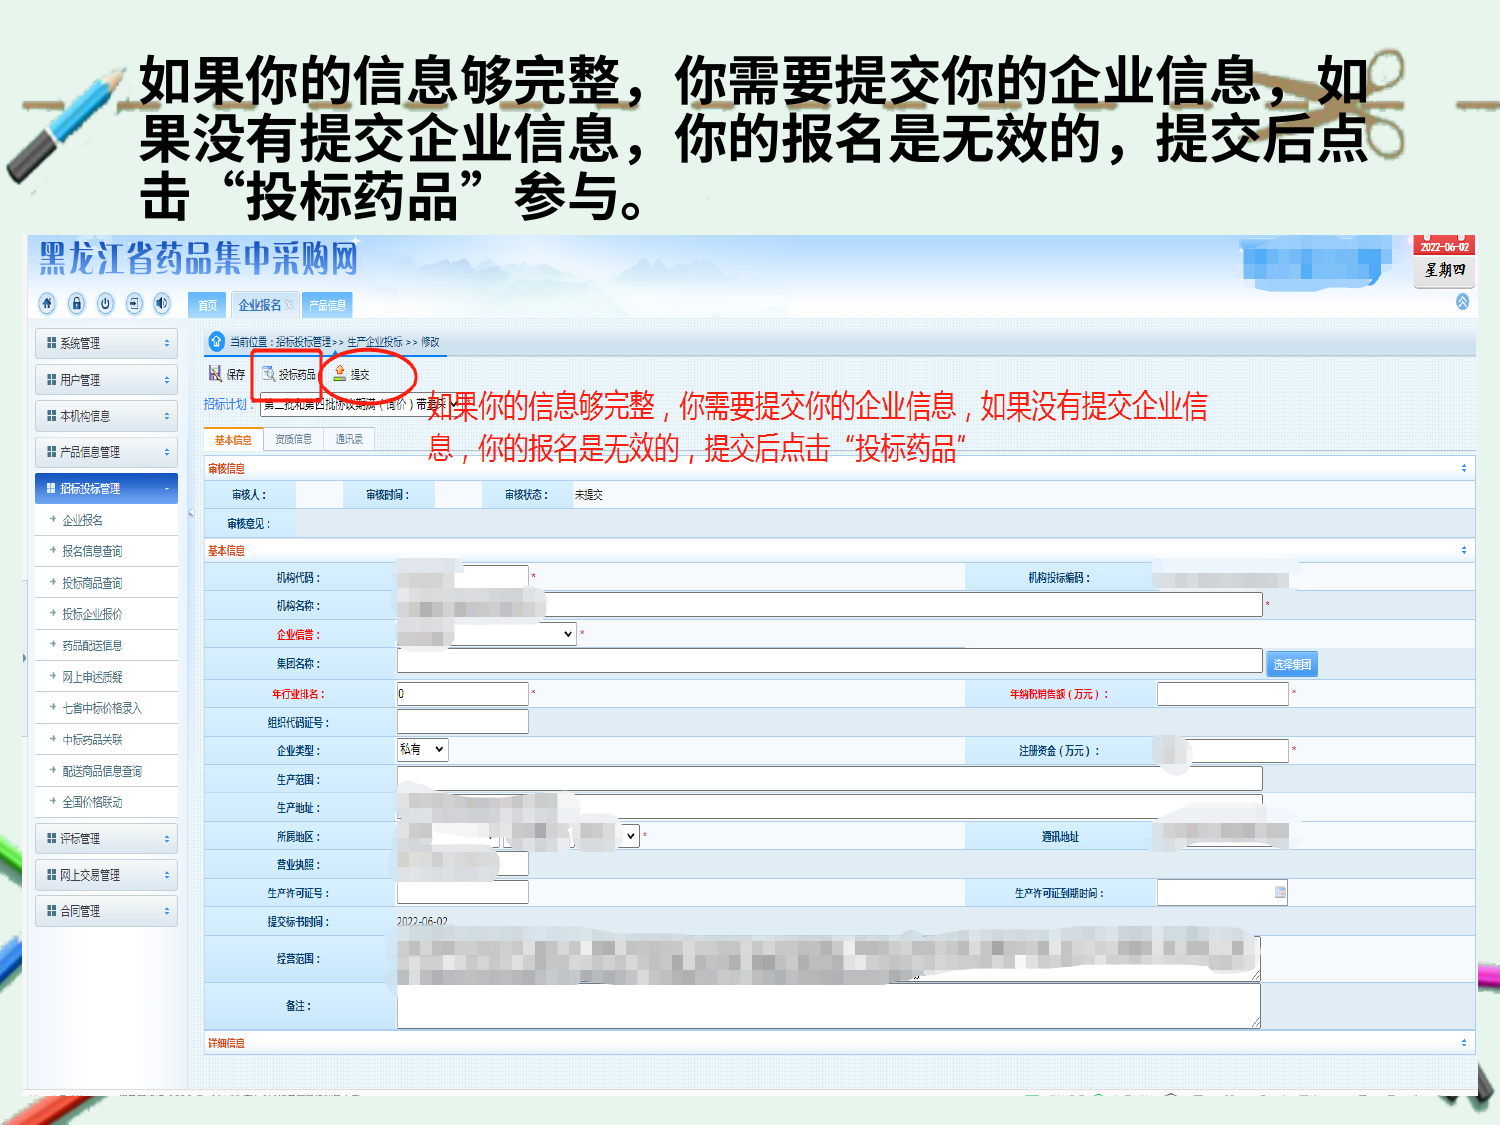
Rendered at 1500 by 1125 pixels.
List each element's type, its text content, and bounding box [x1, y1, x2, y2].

picture [0, 17, 1500, 1125]
title 如果你的信息够完整，你需要提交你的企业信息，如果没有提交企业信息，你的报名是无效的，提交后点击“投标药品”参与。 [123, 42, 1433, 235]
